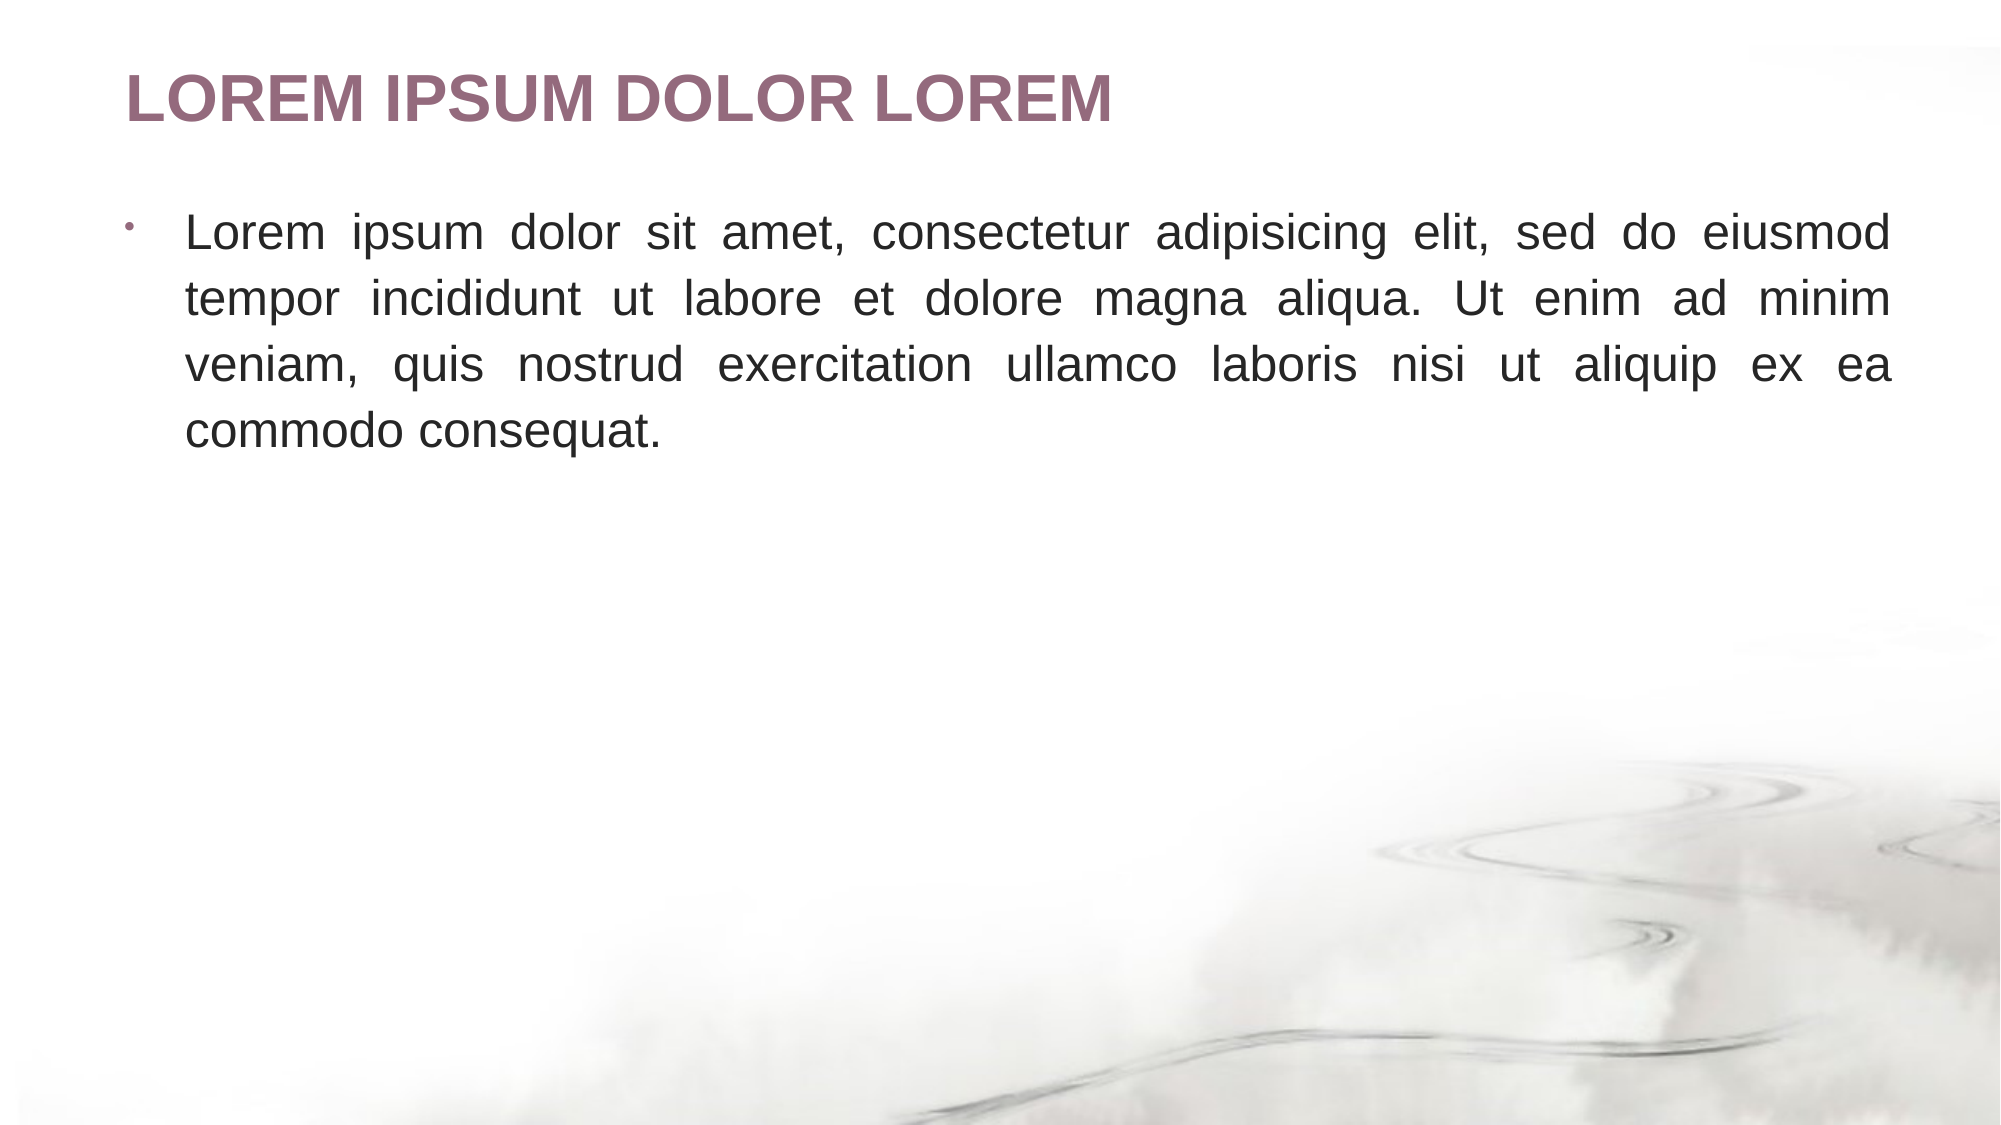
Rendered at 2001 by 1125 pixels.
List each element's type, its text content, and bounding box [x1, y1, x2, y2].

title LOREM IPSUM DOLOR LOREM [110, 35, 1908, 166]
picture [0, 0, 2001, 1125]
list Lorem ipsum dolor sit amet, consectetur adipisicing elit, sed do eiusmod tempor incididunt ut labore et dolore magna aliqua. Ut enim ad minim veniam, quis nostrud exercitation ullamco laboris nisi ut aliquip ex ea commodo consequat. [110, 185, 1908, 1023]
